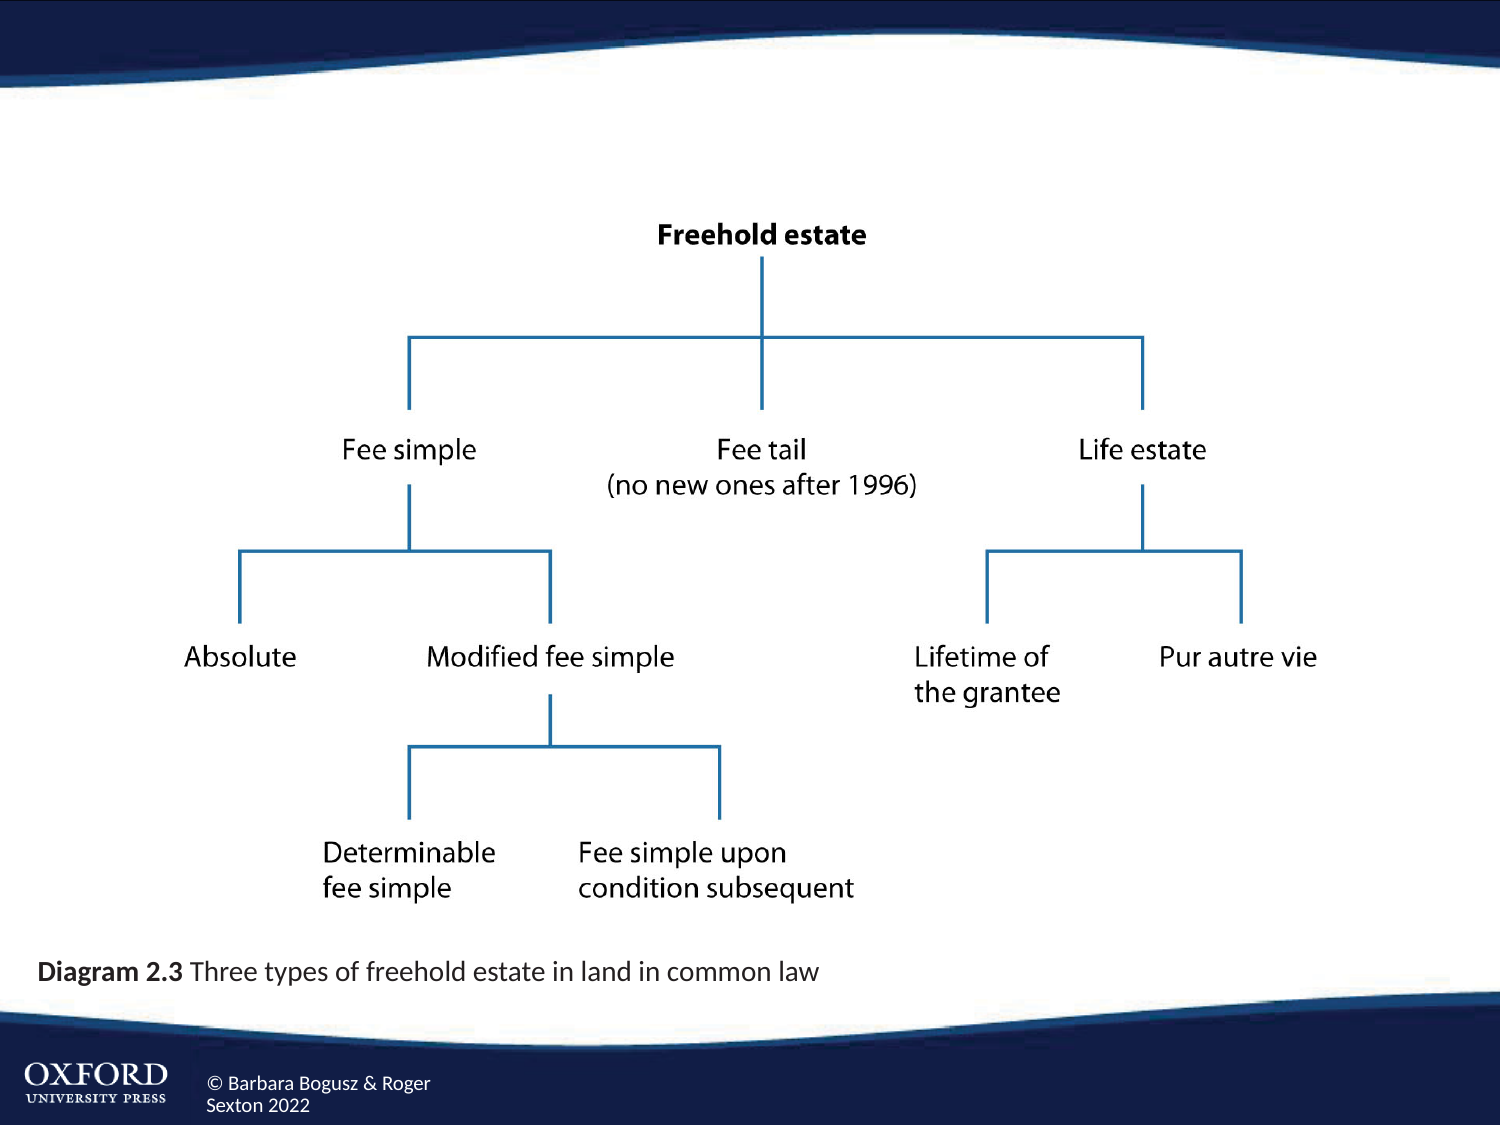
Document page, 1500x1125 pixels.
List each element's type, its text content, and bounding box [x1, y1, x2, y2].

picture [0, 0, 1500, 1125]
footer © Barbara Bogusz & Roger Sexton 2022 [204, 1072, 479, 1125]
title Diagram 2.3 Three types of freehold estate in land in common law [37, 952, 1463, 988]
